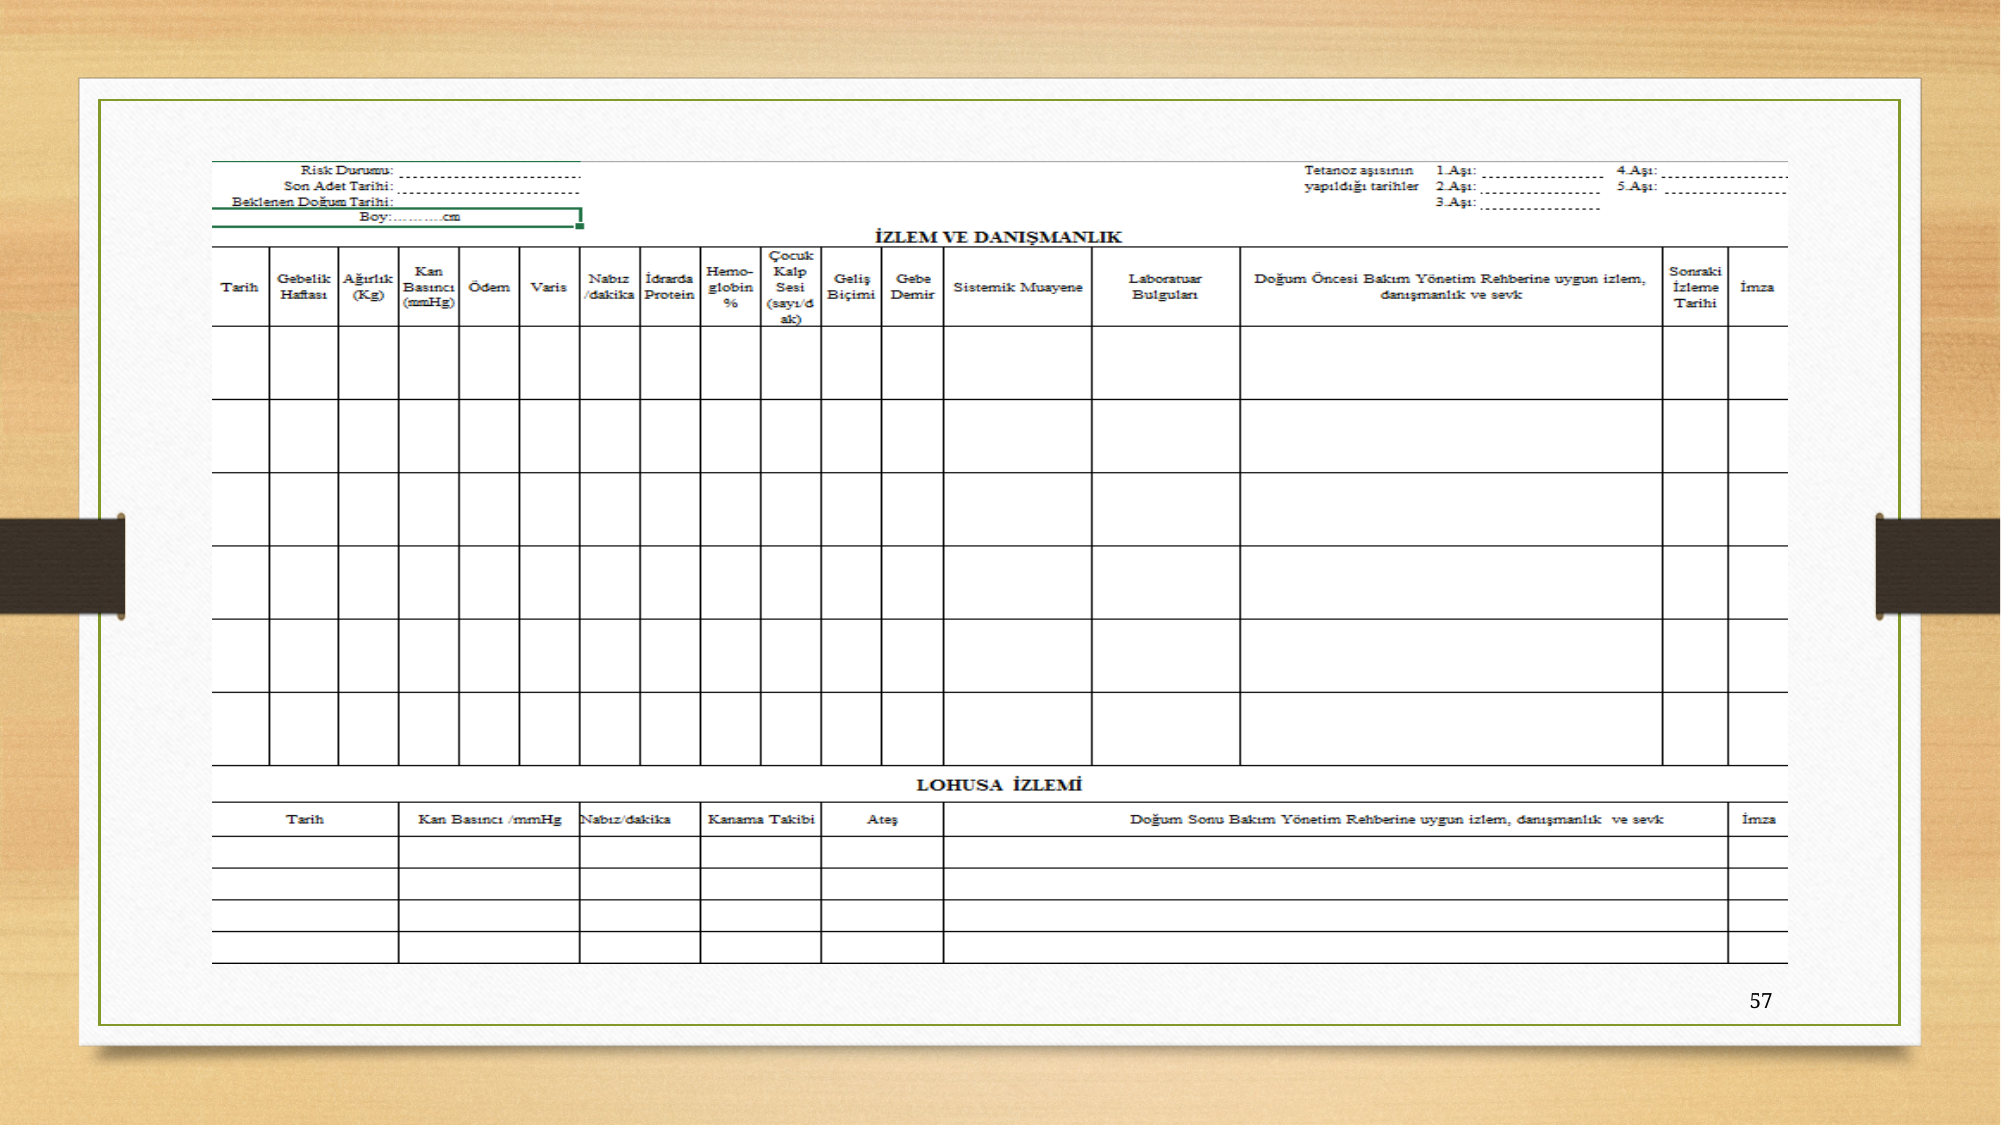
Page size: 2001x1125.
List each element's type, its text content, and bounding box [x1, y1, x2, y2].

slide_number 57 [1698, 979, 1788, 1025]
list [212, 160, 1788, 964]
picture [0, 0, 2001, 1125]
